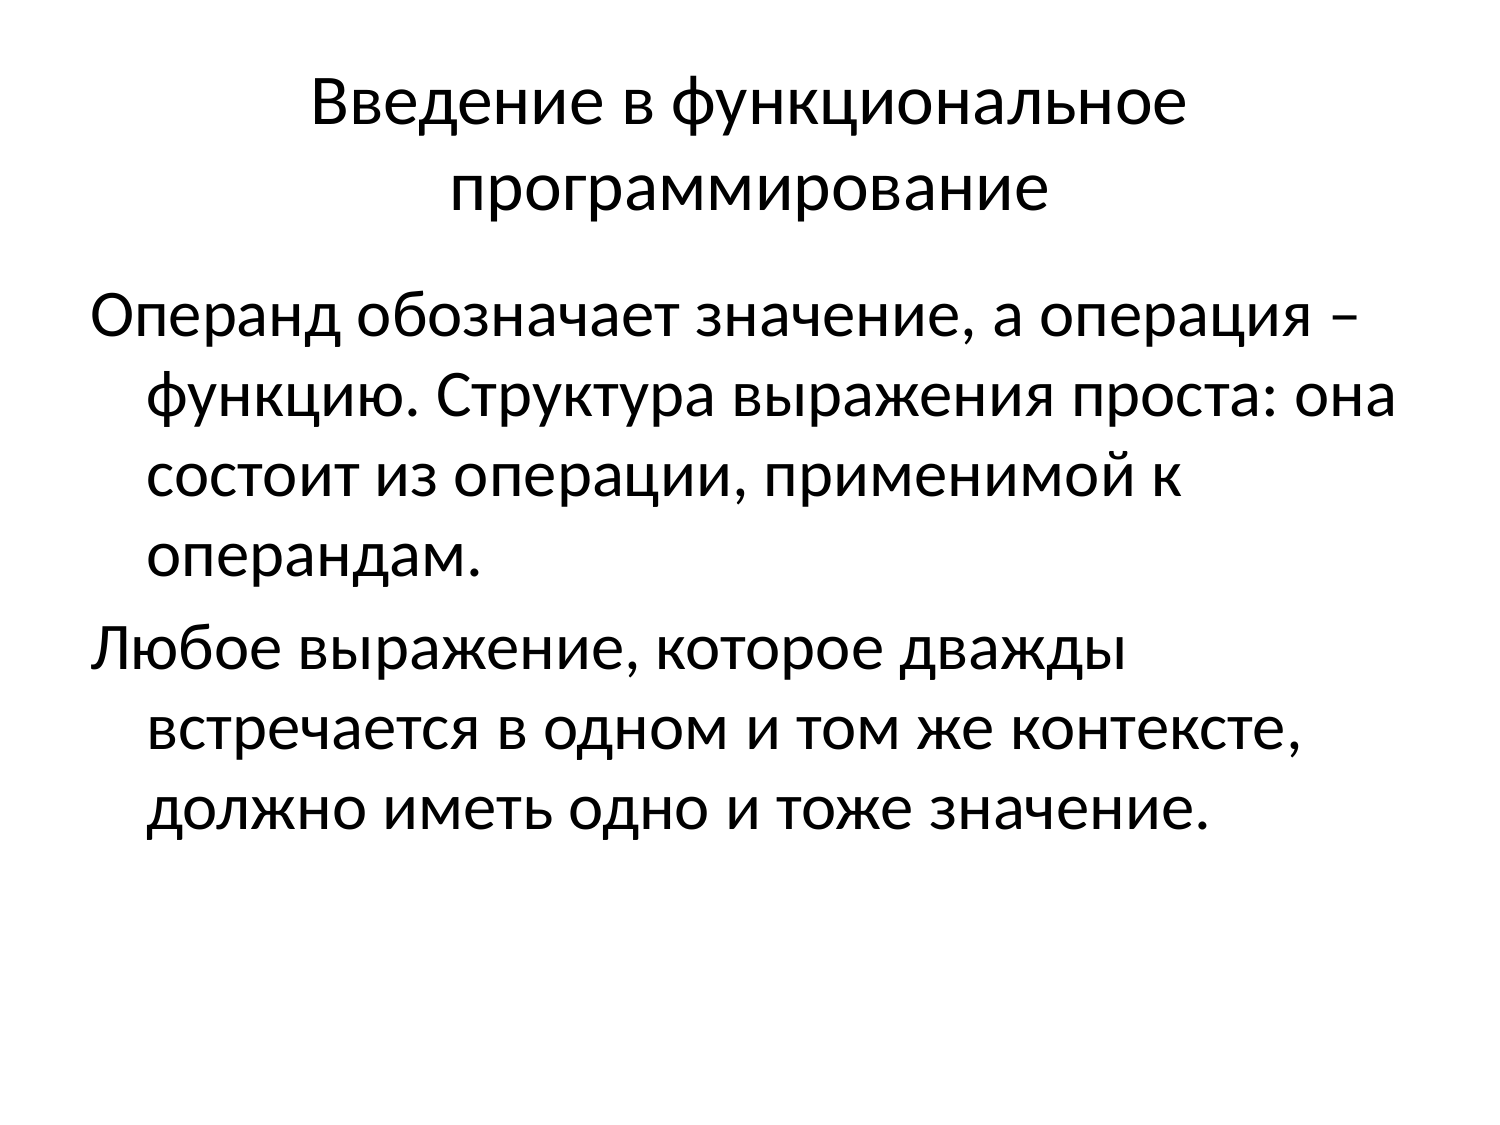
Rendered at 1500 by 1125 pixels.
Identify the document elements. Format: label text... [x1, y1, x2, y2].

title Введение в функциональное программирование [75, 45, 1425, 233]
list Операнд обозначает значение, а операция – функцию. Структура выражения проста: она состоит из операции, применимой к операндам. Любое выражение, которое дважды встречается в одном и том же контексте, должно иметь одно и тоже значение. [75, 262, 1425, 1005]
